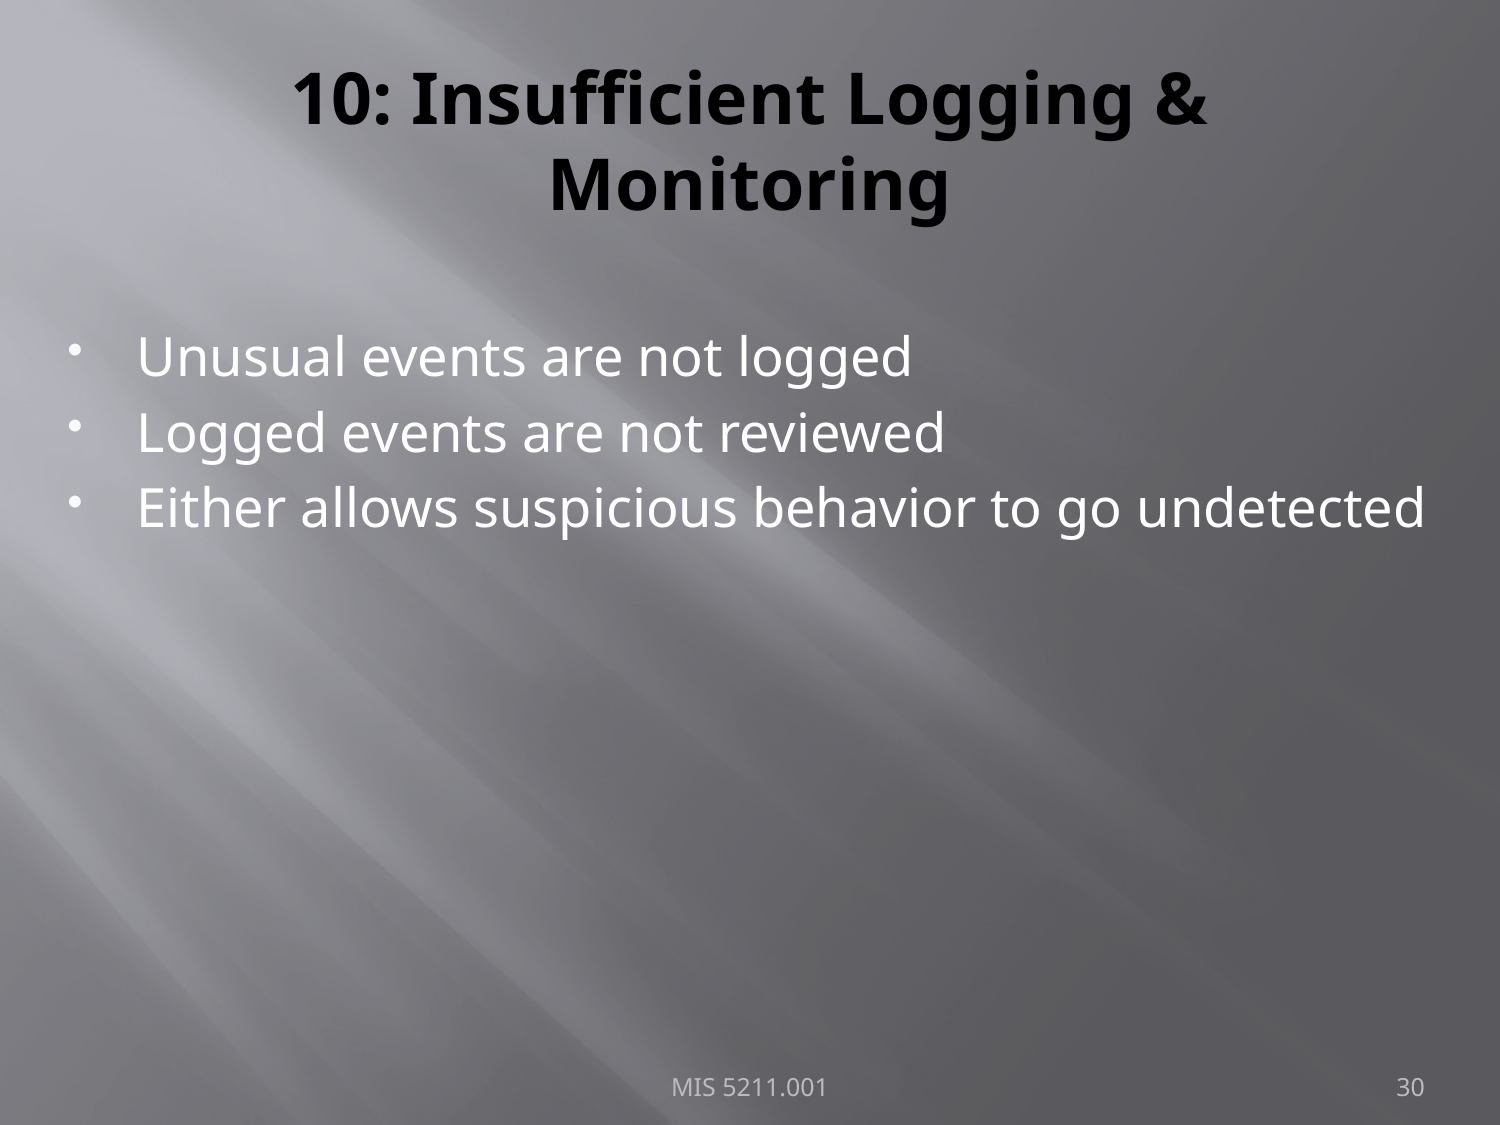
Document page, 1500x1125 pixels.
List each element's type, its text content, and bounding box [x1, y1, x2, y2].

title 10: Insufficient Logging & Monitoring [75, 45, 1425, 233]
footer MIS 5211.001 [512, 1052, 988, 1113]
list Unusual events are not logged Logged events are not reviewed Either allows suspicious behavior to go undetected [31, 314, 1456, 880]
slide_number 30 [1299, 1052, 1425, 1113]
